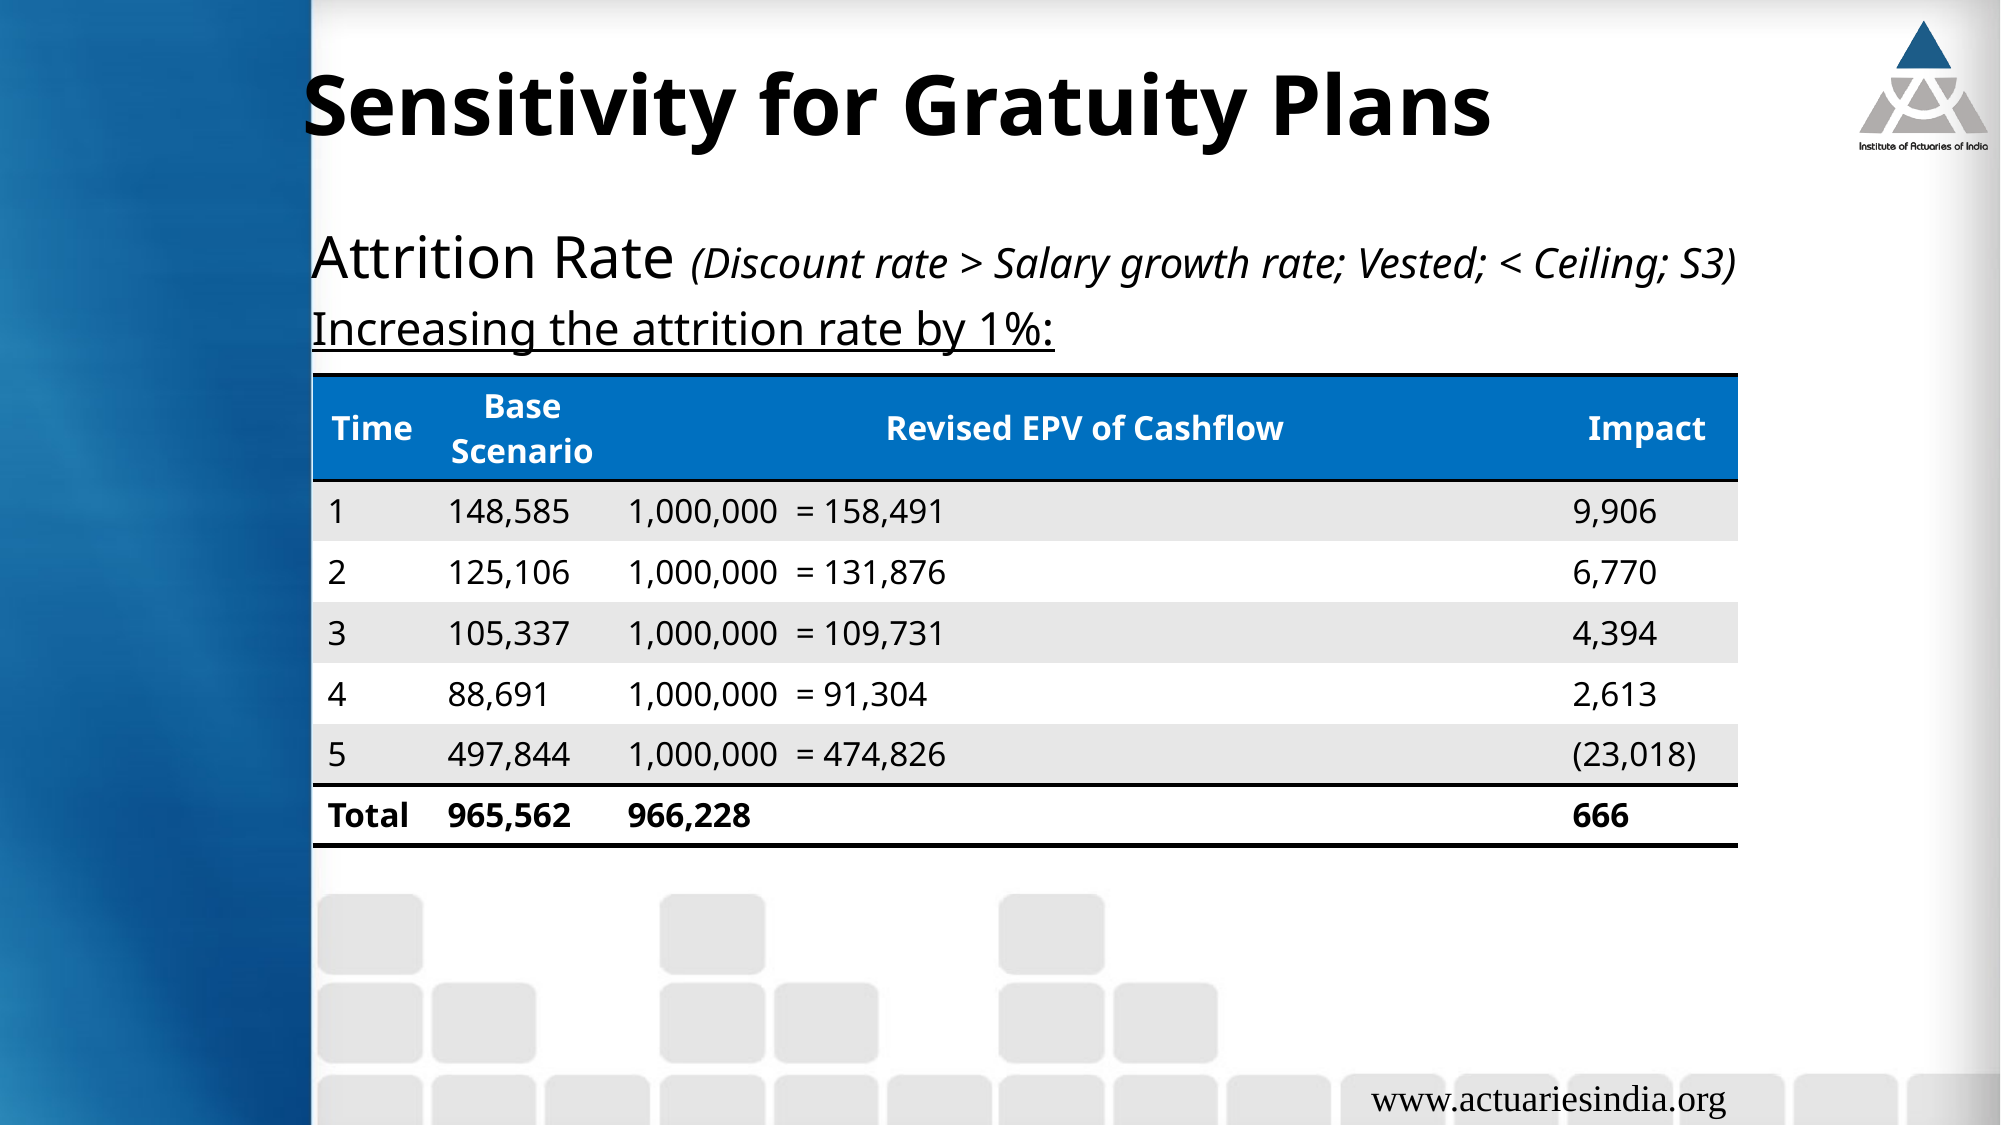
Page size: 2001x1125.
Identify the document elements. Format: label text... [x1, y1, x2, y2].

text_box www.actuariesindia.org [1356, 1066, 1832, 1125]
list Attrition Rate (Discount rate > Salary growth rate; Vested; < Ceiling; S3) Increasing the attrition rate by 1%: [296, 212, 1860, 1051]
text_box Sensitivity for Gratuity Plans [287, 37, 1775, 166]
picture [0, 0, 2001, 1125]
